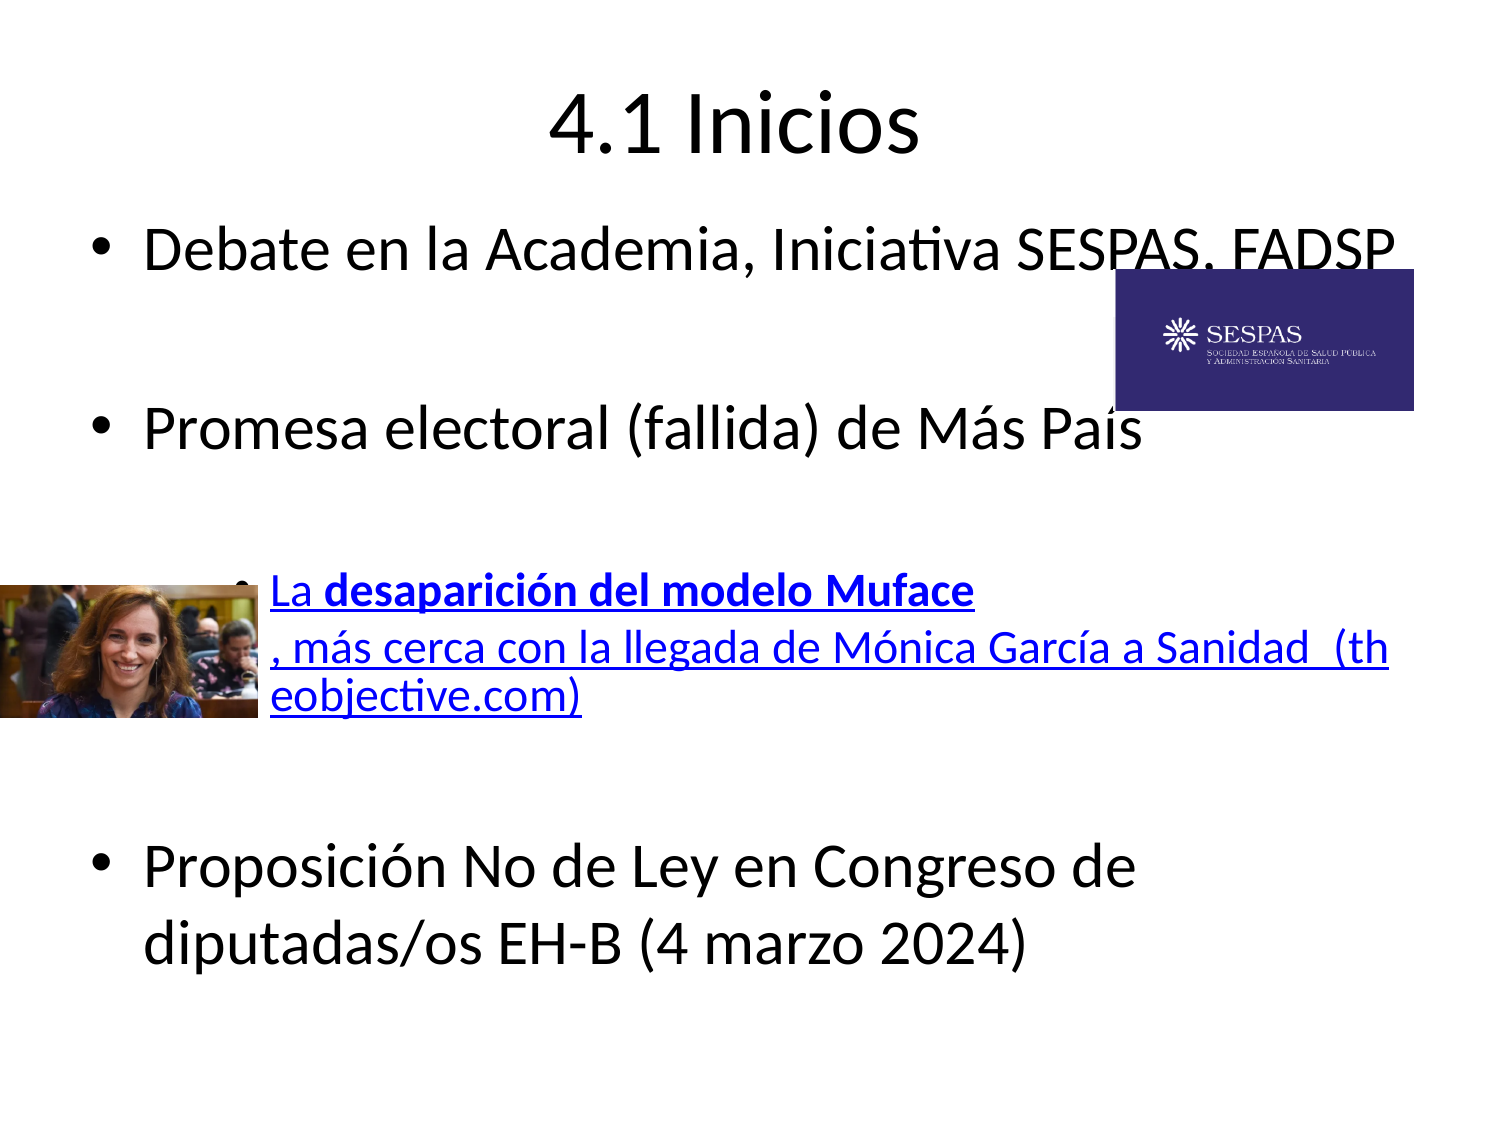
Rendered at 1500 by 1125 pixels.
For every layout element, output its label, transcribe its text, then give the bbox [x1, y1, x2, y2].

picture [0, 585, 258, 719]
list Debate en la Academia, Iniciativa SESPAS, FADSP Promesa electoral (fallida) de Más País La desaparición del modelo Muface, más cerca con la llegada de Mónica García a Sanidad (theobjective.com) Proposición No de Ley en Congreso de diputadas/os EH-B (4 marzo 2024) [75, 199, 1425, 1005]
picture [1112, 269, 1414, 411]
title 4.1 Inicios [70, 46, 1421, 188]
